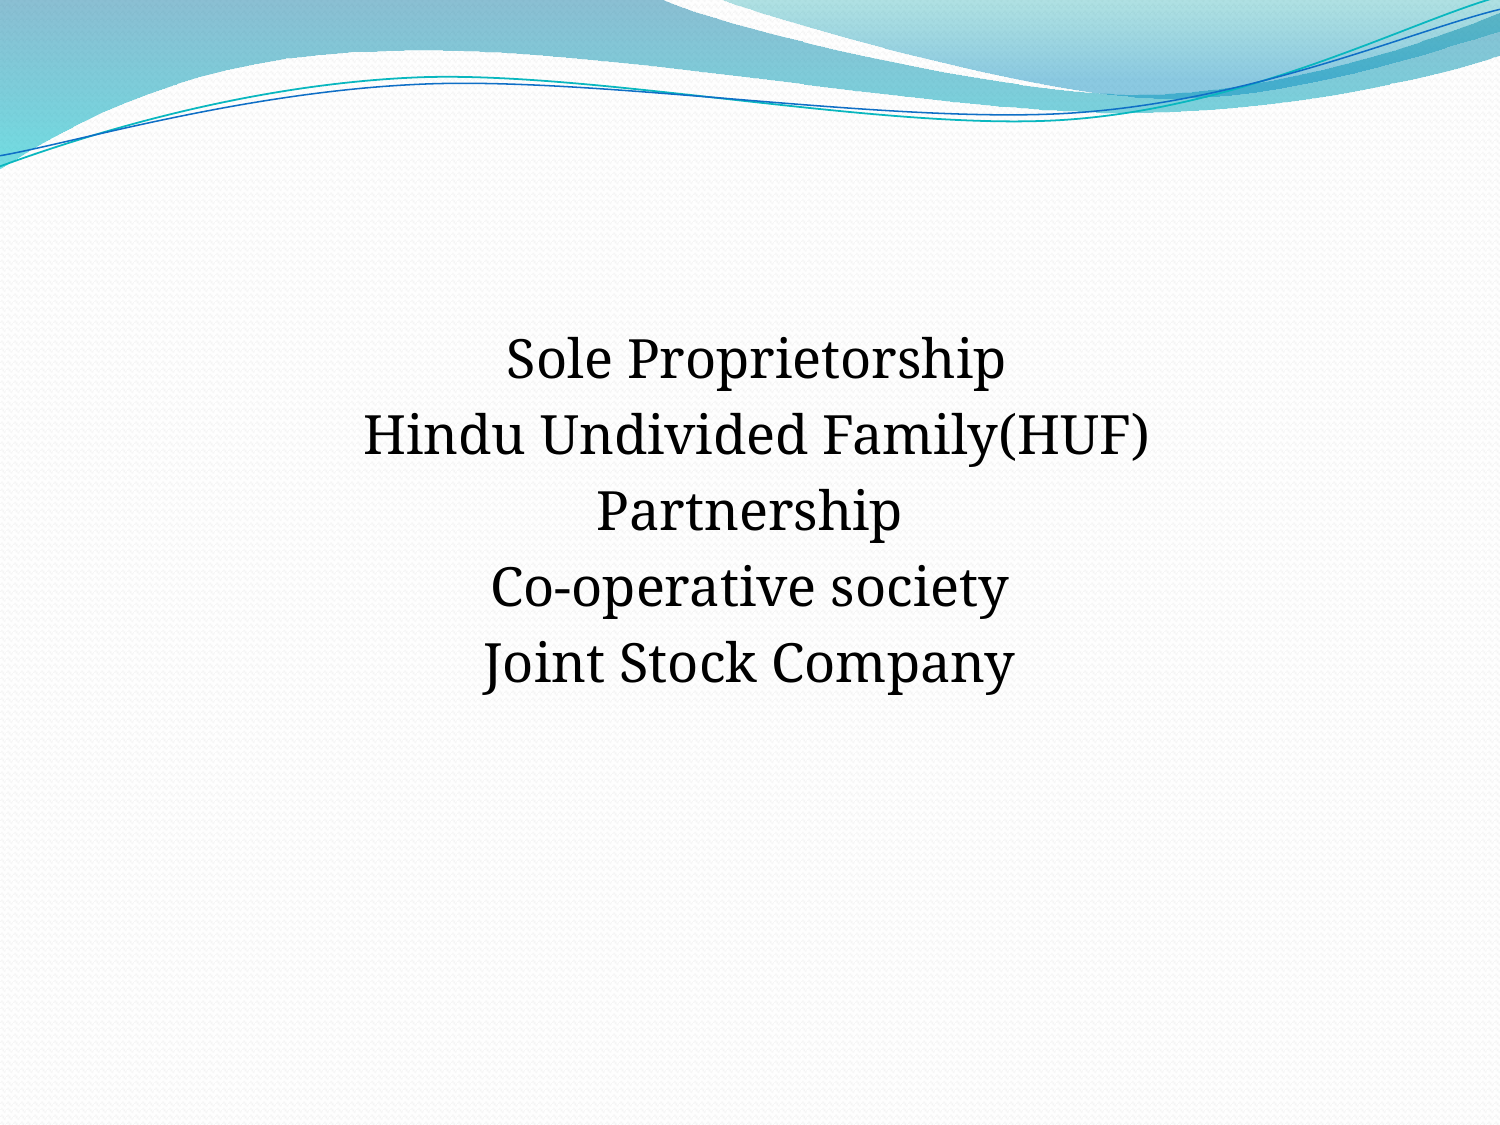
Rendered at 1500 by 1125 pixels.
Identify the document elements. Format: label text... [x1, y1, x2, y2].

list Sole Proprietorship Hindu Undivided Family(HUF) Partnership Co-operative society Joint Stock Company [75, 317, 1425, 1038]
